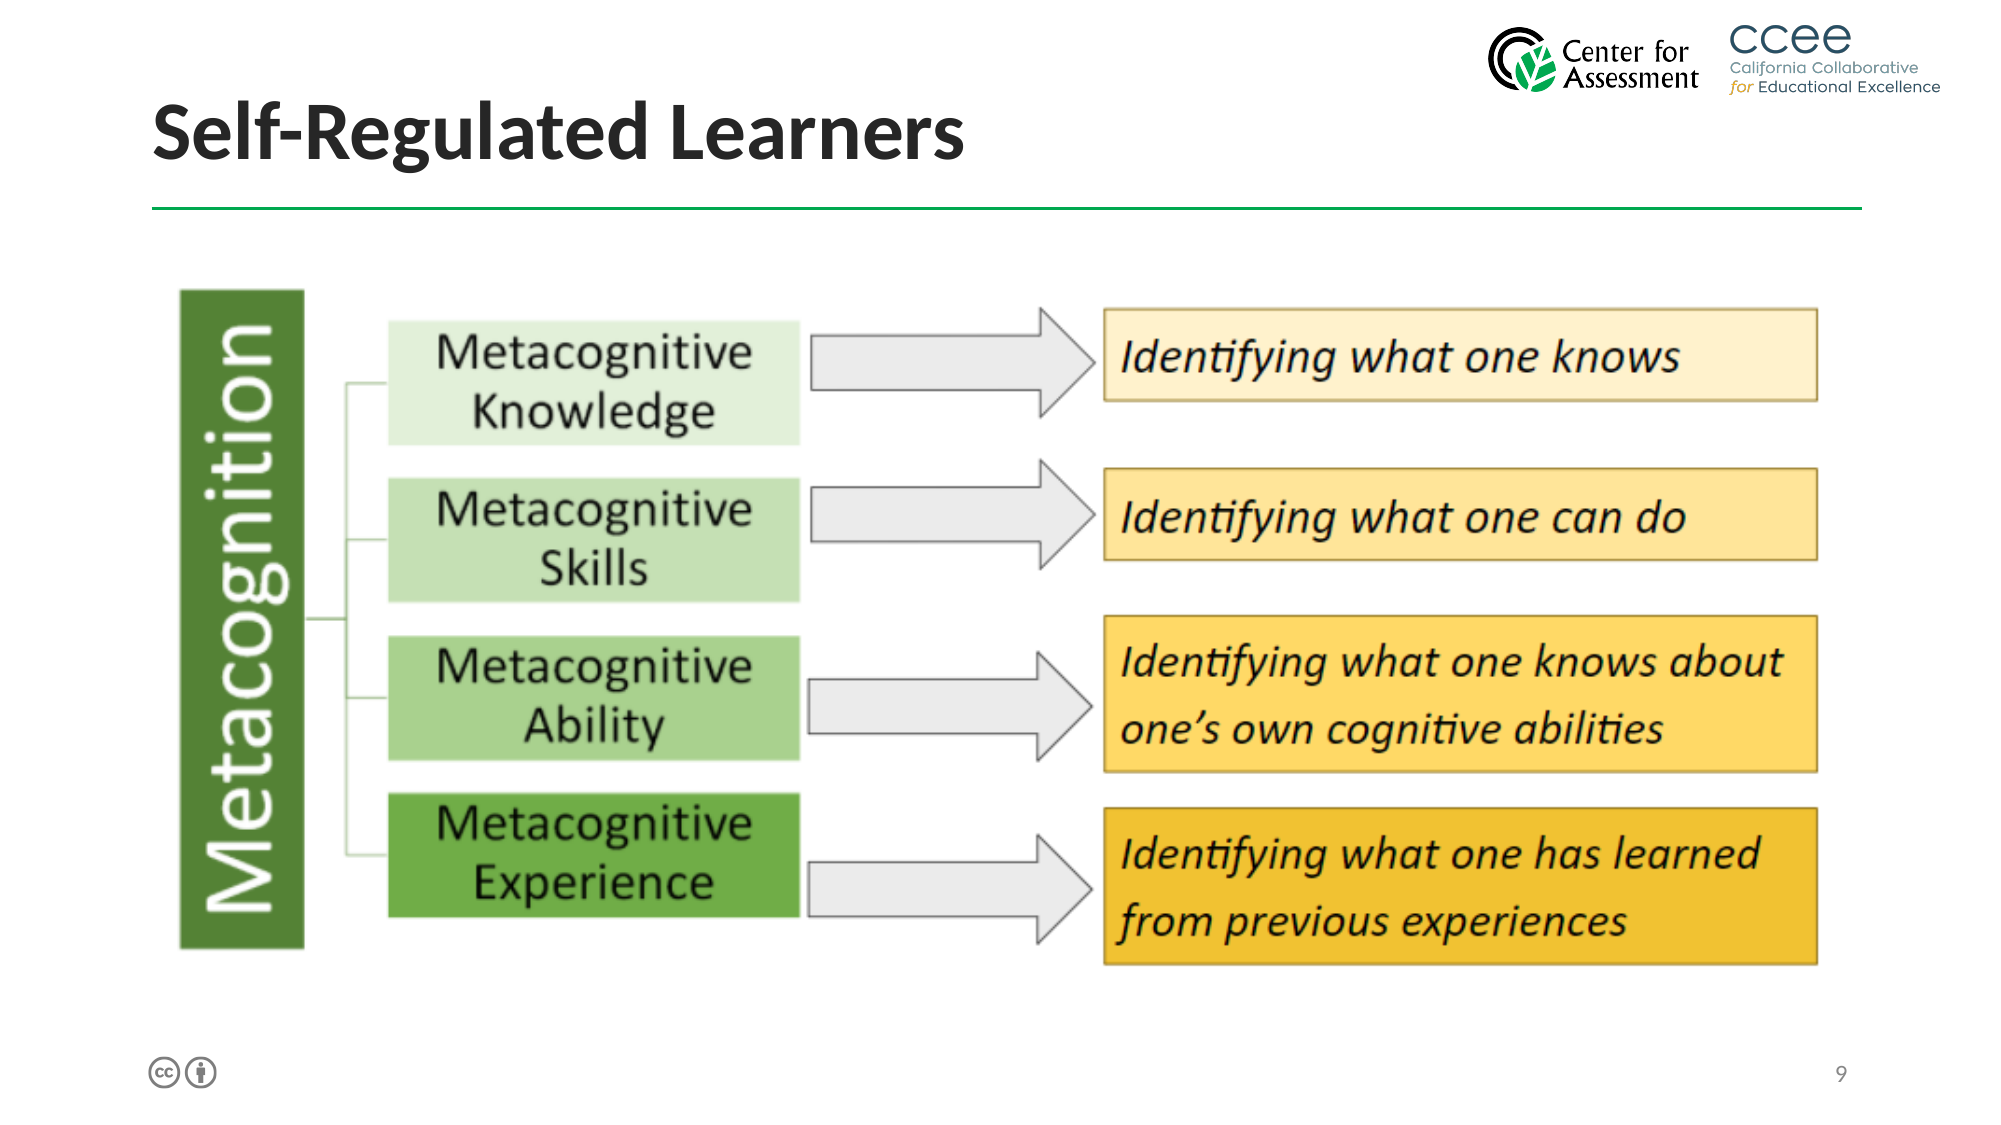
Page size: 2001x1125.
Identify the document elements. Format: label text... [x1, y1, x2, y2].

slide_number ‹#› [1412, 1042, 1863, 1103]
picture [1488, 27, 1699, 59]
picture [1729, 25, 1940, 95]
picture [137, 259, 1839, 984]
title Self-Regulated Learners [137, 59, 1863, 206]
